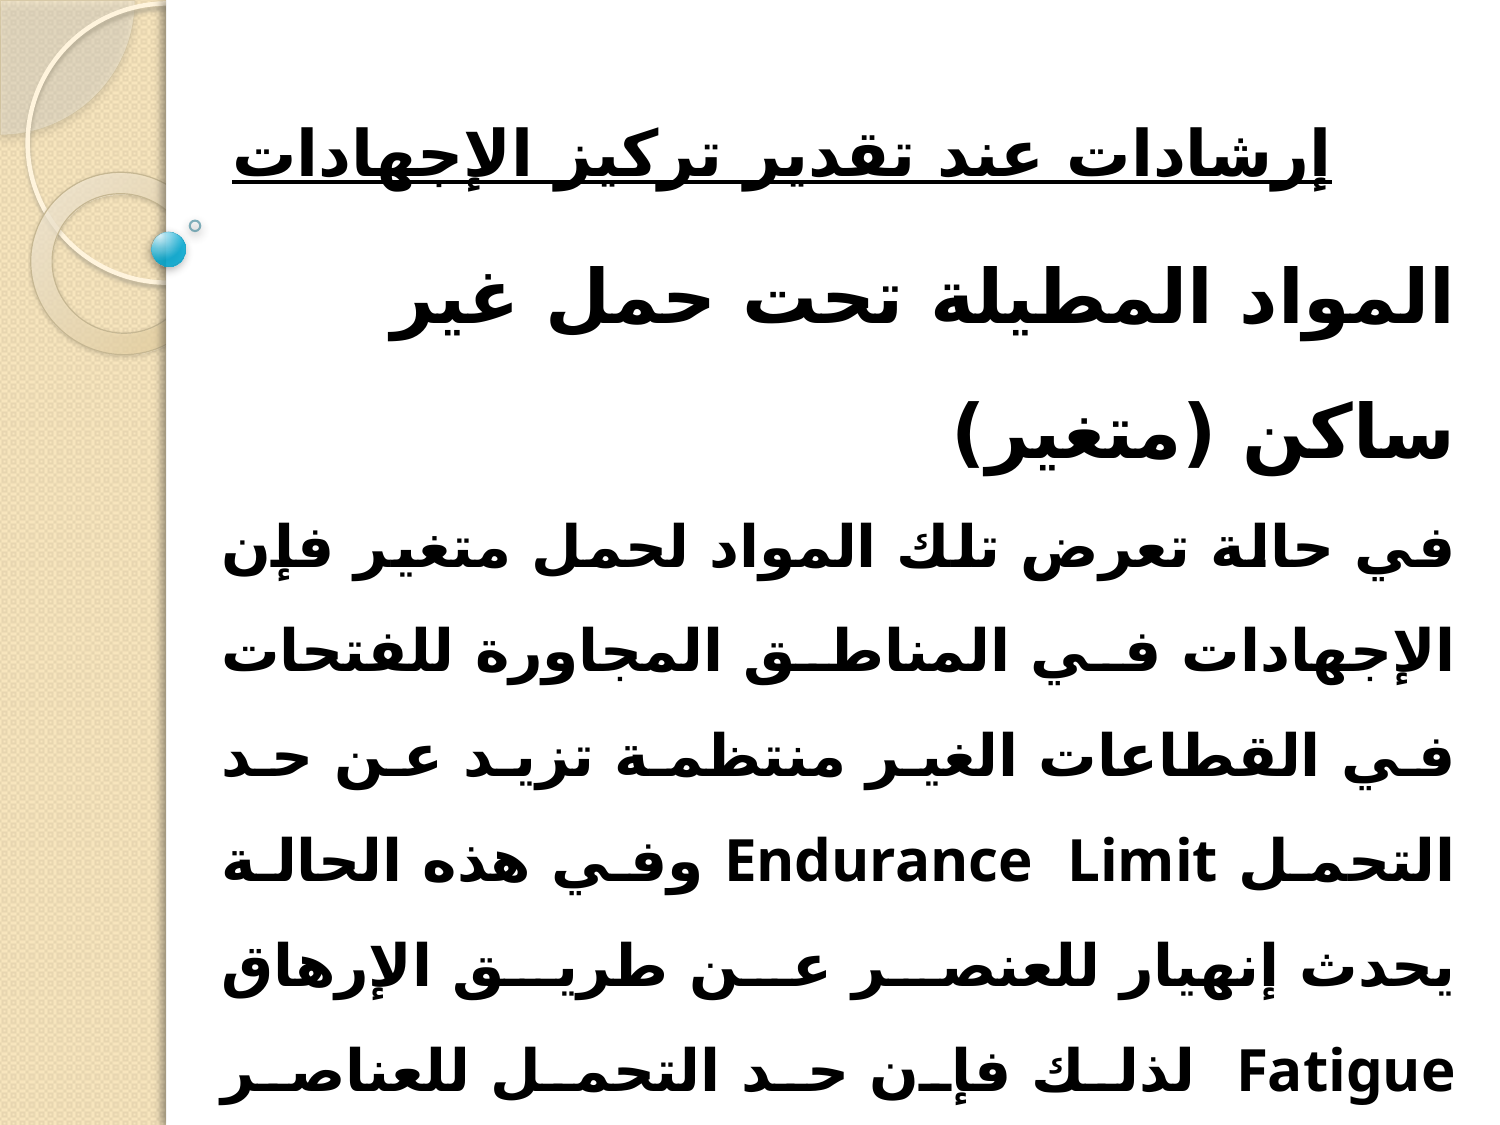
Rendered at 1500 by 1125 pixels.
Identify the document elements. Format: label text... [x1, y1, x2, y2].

text_box المواد المطيلة تحت حمل غير ساكن (متغير) في حالة تعرض تلك المواد لحمل متغير فإن الإجهادات في المناطق المجاورة للفتحات في القطاعات الغير منتظمة تزيد عن حد التحمل Endurance Limit وفي هذه الحالة يحدث إنهيار للعنصر عن طريق الإرهاق Fatigue لذلك فإن حد التحمل للعناصر المصنوعة من المواد المطيلة ينخفض بدرجة كبيرة نتيجة تركيز الإجهادات الامر الذي يجعل إستخدام معاملات تركيز الإجهادات للمواد المطيلة عندما تتعرض لأحمال متغيرة يعتبر ضرورة. [206, 196, 1471, 1125]
title إرشادات عند تقدير تركيز الإجهادات [209, 54, 1378, 196]
